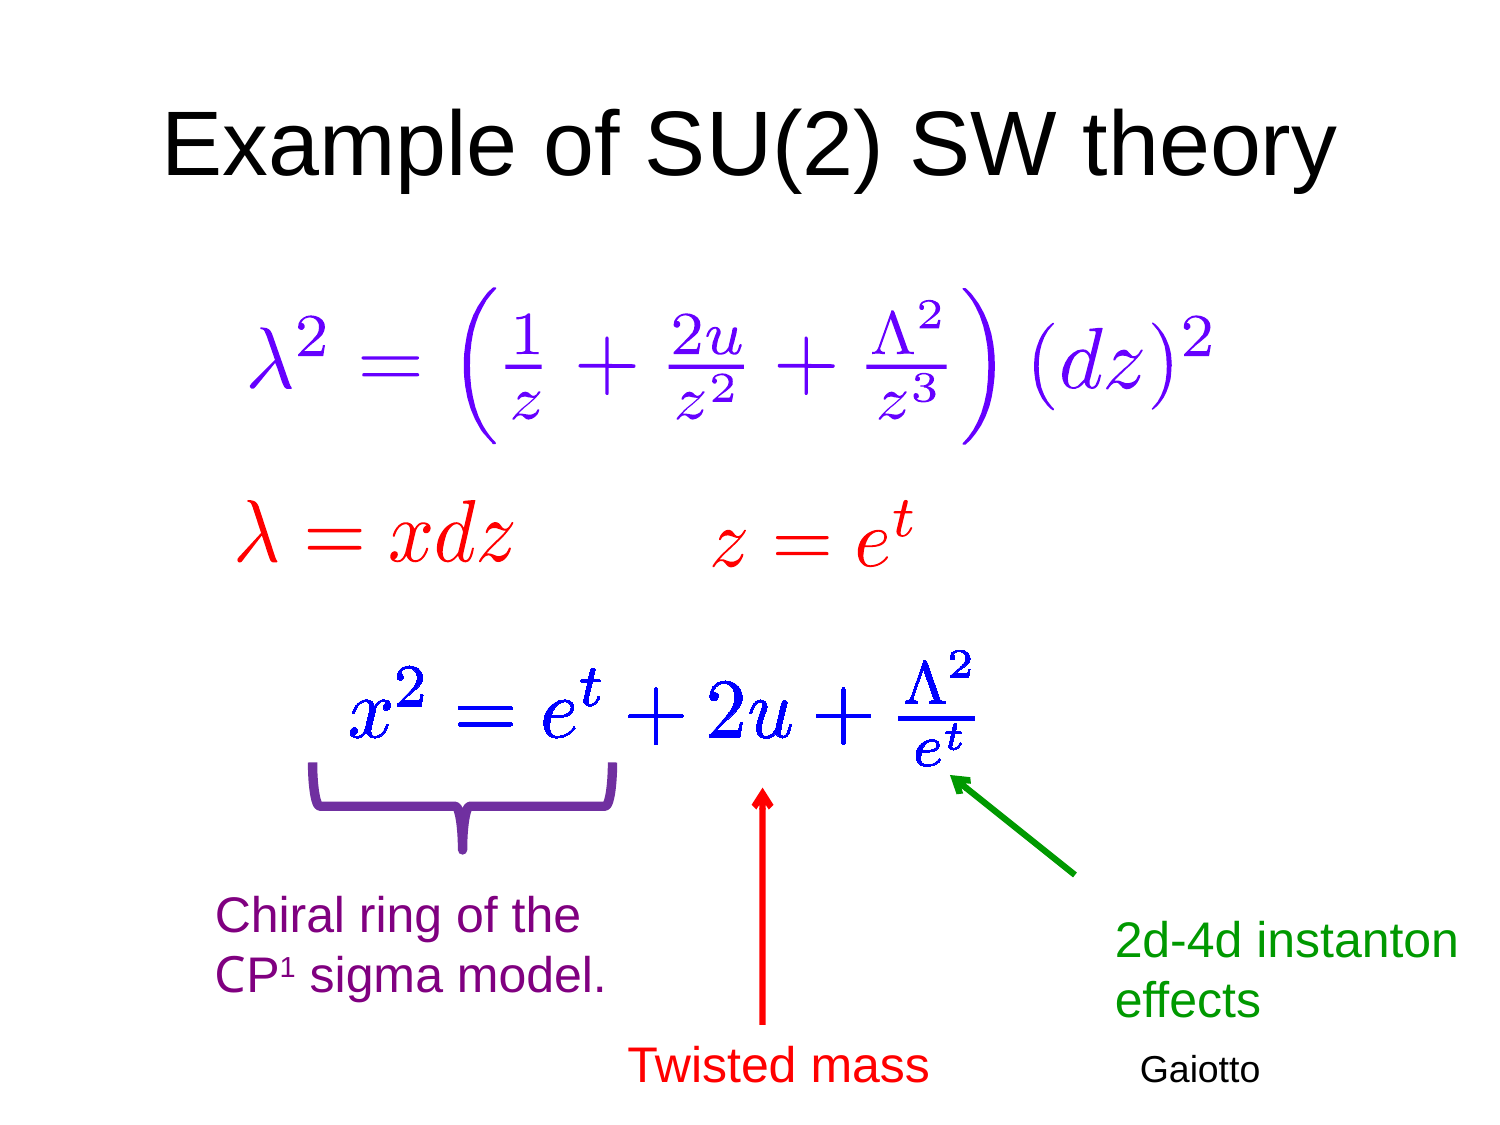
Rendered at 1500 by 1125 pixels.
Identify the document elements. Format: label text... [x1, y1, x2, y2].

text_box Chiral ring of the CP1 sigma model. [200, 874, 688, 1010]
text_box [311, 762, 613, 851]
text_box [237, 499, 514, 563]
text_box Gaiotto [1125, 1037, 1450, 1098]
text_box 2d-4d instanton effects [1100, 899, 1500, 1035]
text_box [349, 649, 976, 767]
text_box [712, 499, 913, 568]
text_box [949, 774, 1076, 876]
title Example of SU(2) SW theory [74, 44, 1426, 233]
text_box Twisted mass [612, 1024, 1050, 1100]
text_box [249, 287, 1212, 446]
